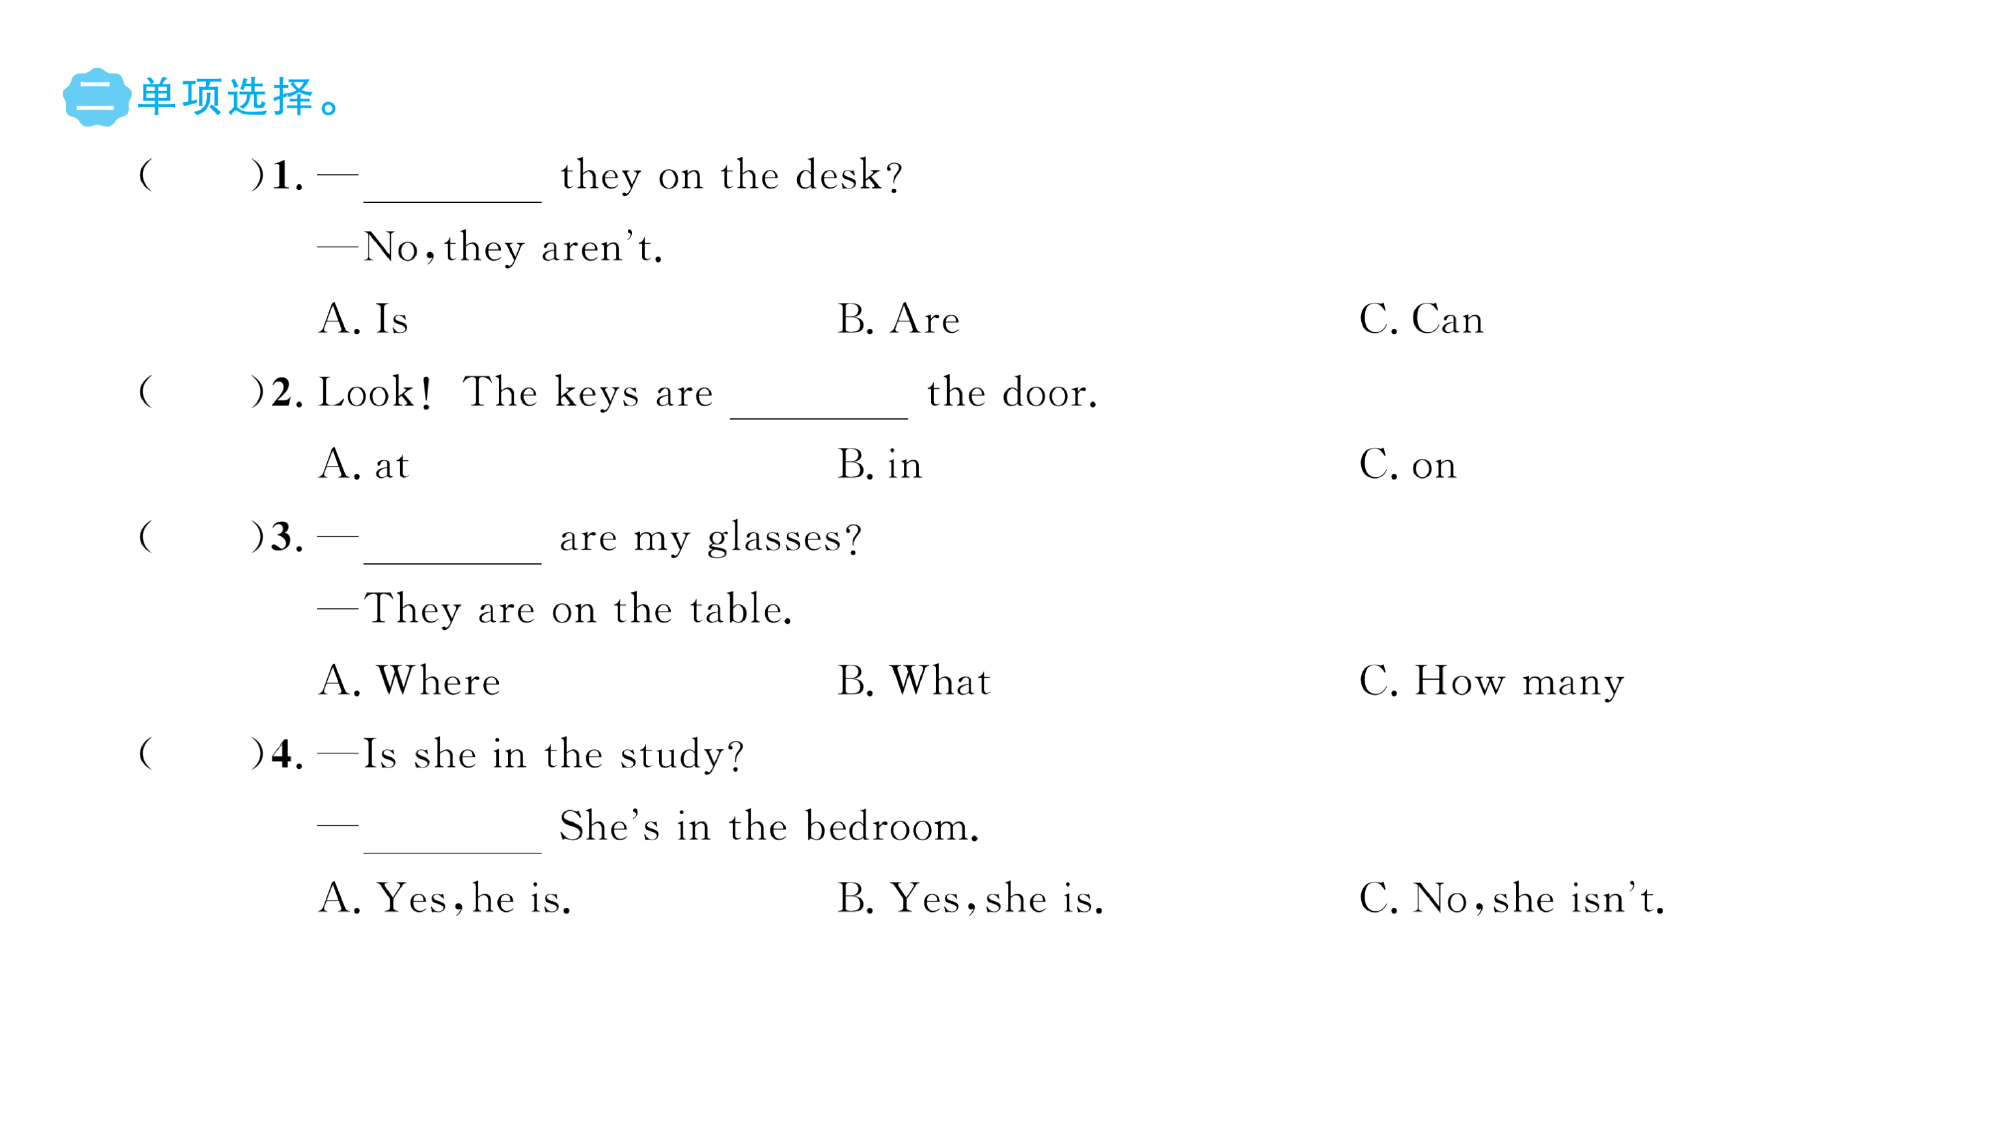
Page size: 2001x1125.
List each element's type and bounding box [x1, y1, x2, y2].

picture [58, 58, 1949, 937]
